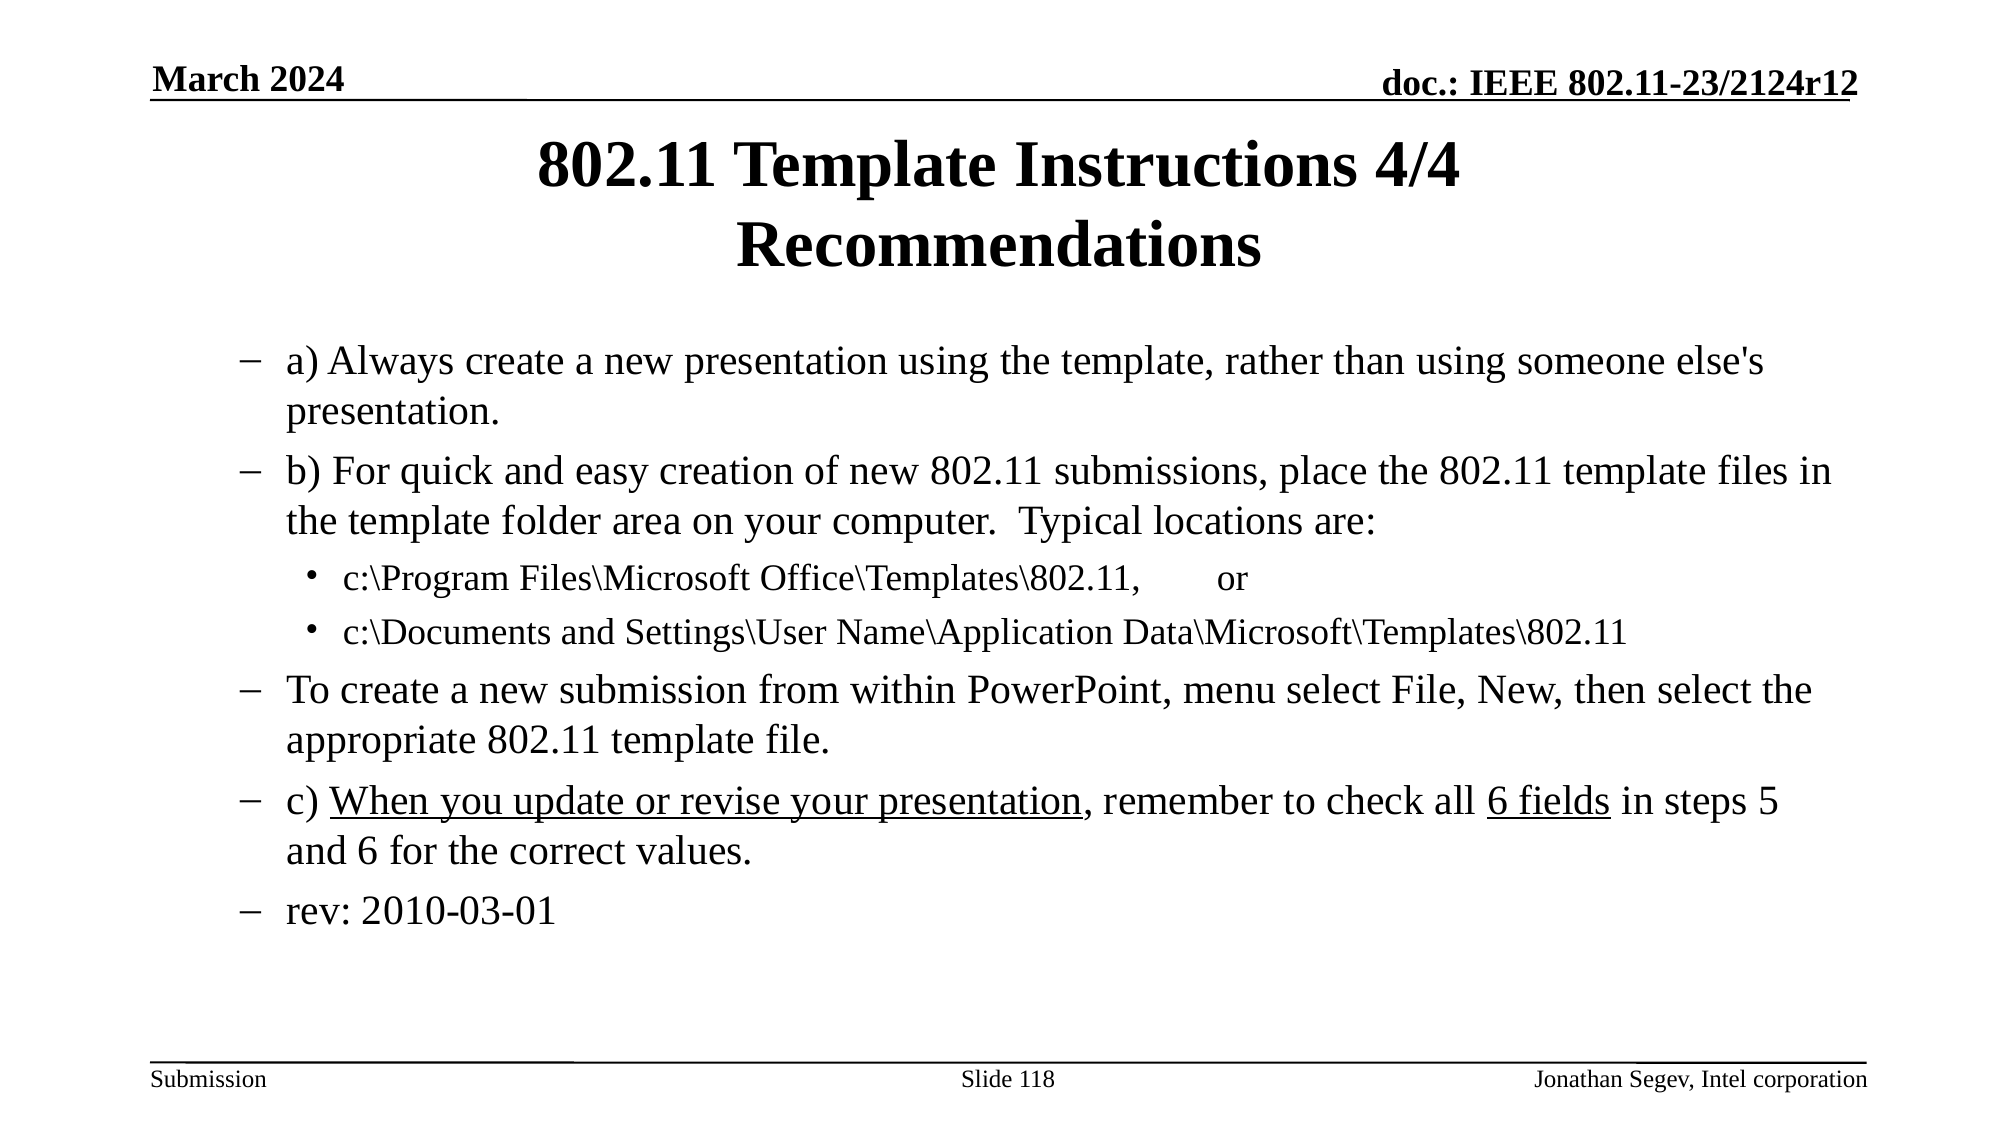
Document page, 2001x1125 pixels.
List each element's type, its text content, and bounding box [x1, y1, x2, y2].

footer Jonathan Segev, Intel corporation [1171, 1061, 1869, 1093]
title 802.11 Template Instructions 4/4 Recommendations [149, 112, 1850, 288]
slide_number Slide 118 [950, 1061, 1067, 1123]
list a) Always create a new presentation using the template, rather than using someone else's presentation. b) For quick and easy creation of new 802.11 submissions, place the 802.11 template files in the template folder area on your computer. Typical locations are: c:\Program Files\Microsoft Office\Templates\802.11, or c:\Documents and Settings\User Name\Application Data\Microsoft\Templates\802.11 To create a new submission from within PowerPoint, menu select File, New, then select the appropriate 802.11 template file. c) When you update or revise your presentation, remember to check all 6 fields in steps 5 and 6 for the correct values. rev: 2010-03-01 [149, 324, 1850, 1000]
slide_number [152, 54, 563, 100]
